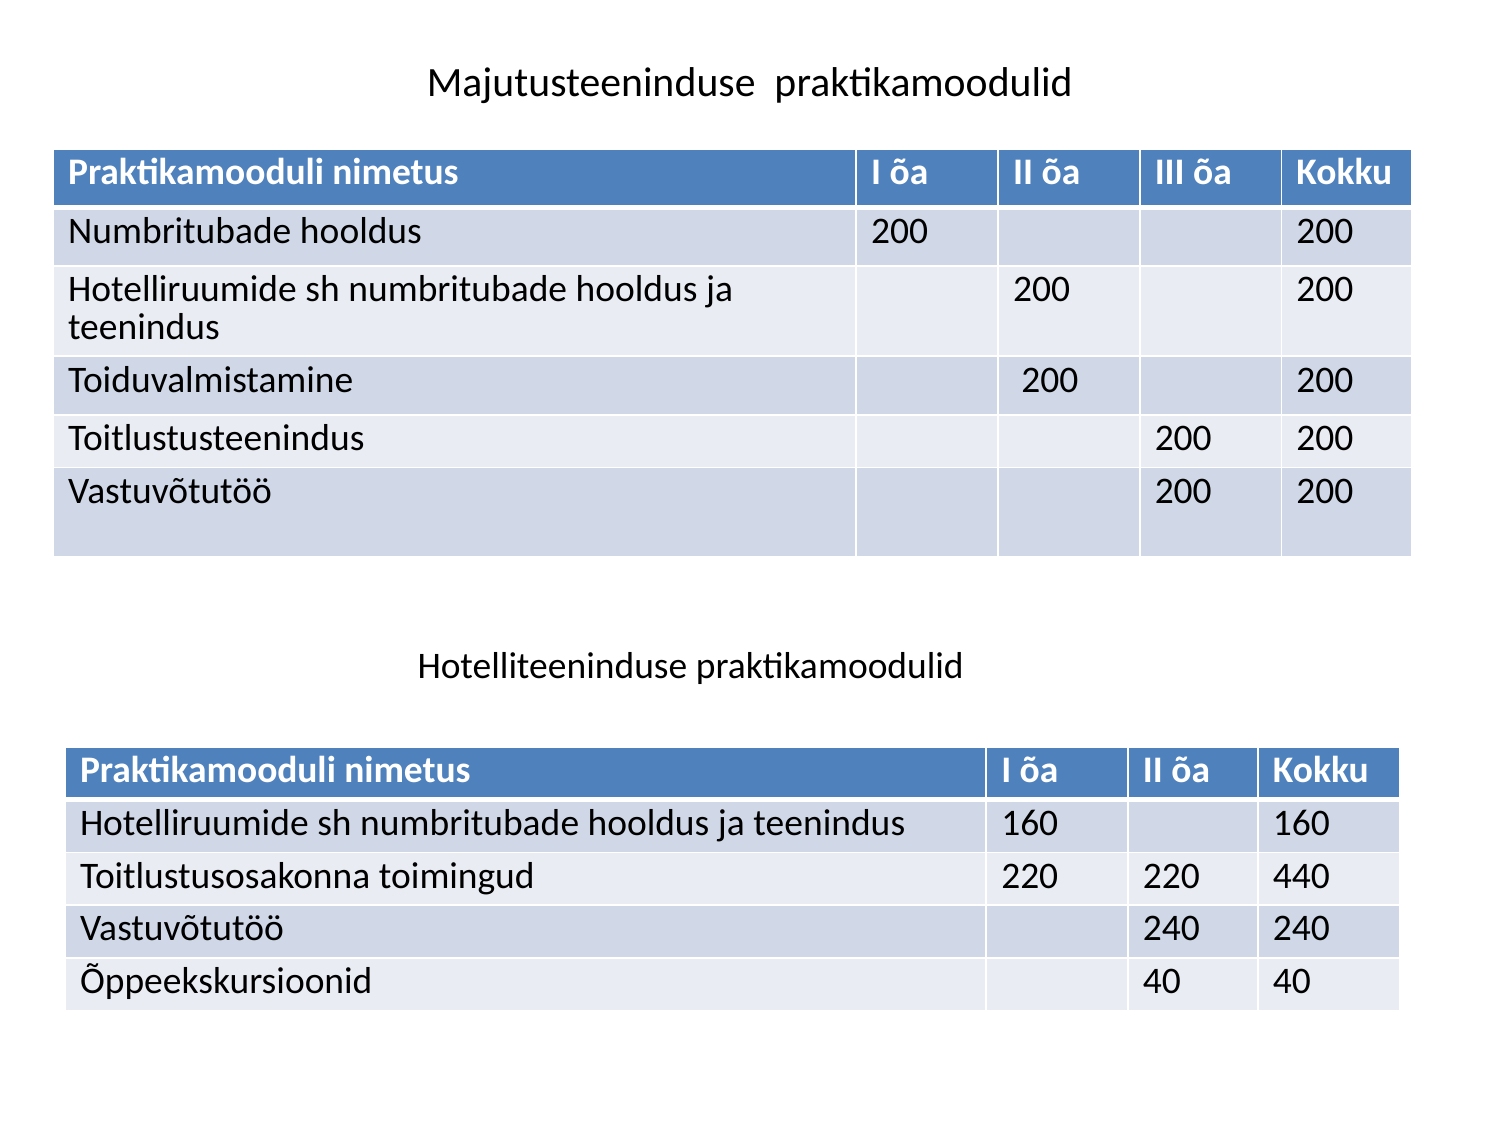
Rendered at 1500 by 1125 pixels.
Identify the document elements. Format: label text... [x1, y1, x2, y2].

table_cell [1141, 357, 1281, 414]
table_cell [857, 267, 997, 355]
table_cell Toitlustusteenindus [54, 416, 855, 467]
table_cell 200 [999, 267, 1139, 355]
table_header Kokku [1259, 748, 1399, 797]
table_cell [1141, 210, 1281, 265]
table_cell [857, 416, 997, 467]
table_cell [987, 959, 1127, 1010]
text_box Hotelliteeninduse praktikamoodulid [112, 633, 1270, 694]
table_cell 200 [857, 210, 997, 265]
table_cell 200 [1282, 468, 1411, 556]
table_cell 240 [1259, 906, 1399, 957]
table_cell 200 [999, 357, 1139, 414]
table_cell 200 [1282, 357, 1411, 414]
table_cell 200 [1282, 416, 1411, 467]
table_cell [857, 357, 997, 414]
table_cell [999, 416, 1139, 467]
table_cell 160 [1259, 802, 1399, 852]
table_cell Hotelliruumide sh numbritubade hooldus ja teenindus [66, 802, 985, 852]
table_header III õa [1141, 150, 1281, 205]
table_header I õa [857, 150, 997, 205]
table_cell [999, 210, 1139, 265]
table_cell 200 [1141, 468, 1281, 556]
table_cell 200 [1141, 416, 1281, 467]
table_cell Toitlustusosakonna toimingud [66, 853, 985, 904]
table_cell [857, 468, 997, 556]
title Majutusteeninduse praktikamoodulid [75, 45, 1425, 114]
table_header I õa [987, 748, 1127, 797]
table_cell 220 [1129, 853, 1257, 904]
table_header II õa [999, 150, 1139, 205]
table_header Kokku [1282, 150, 1411, 205]
table_cell 220 [987, 853, 1127, 904]
table_cell 440 [1259, 853, 1399, 904]
table_cell [1129, 802, 1257, 852]
table_cell Vastuvõtutöö [54, 468, 855, 556]
table_cell [1141, 267, 1281, 355]
table_cell 160 [987, 802, 1127, 852]
table_header Praktikamooduli nimetus [66, 748, 985, 797]
table_cell 240 [1129, 906, 1257, 957]
table_cell Õppeekskursioonid [66, 959, 985, 1010]
table_cell 200 [1282, 267, 1411, 355]
table_cell 200 [1282, 210, 1411, 265]
table_cell 40 [1129, 959, 1257, 1010]
table_cell Vastuvõtutöö [66, 906, 985, 957]
table_cell [987, 906, 1127, 957]
table_cell [999, 468, 1139, 556]
table_cell Hotelliruumide sh numbritubade hooldus ja teenindus [54, 267, 855, 355]
table_cell Numbritubade hooldus [54, 210, 855, 265]
table_cell Toiduvalmistamine [54, 357, 855, 414]
table_header Praktikamooduli nimetus [54, 150, 855, 205]
table_cell 40 [1259, 959, 1399, 1010]
table_header II õa [1129, 748, 1257, 797]
